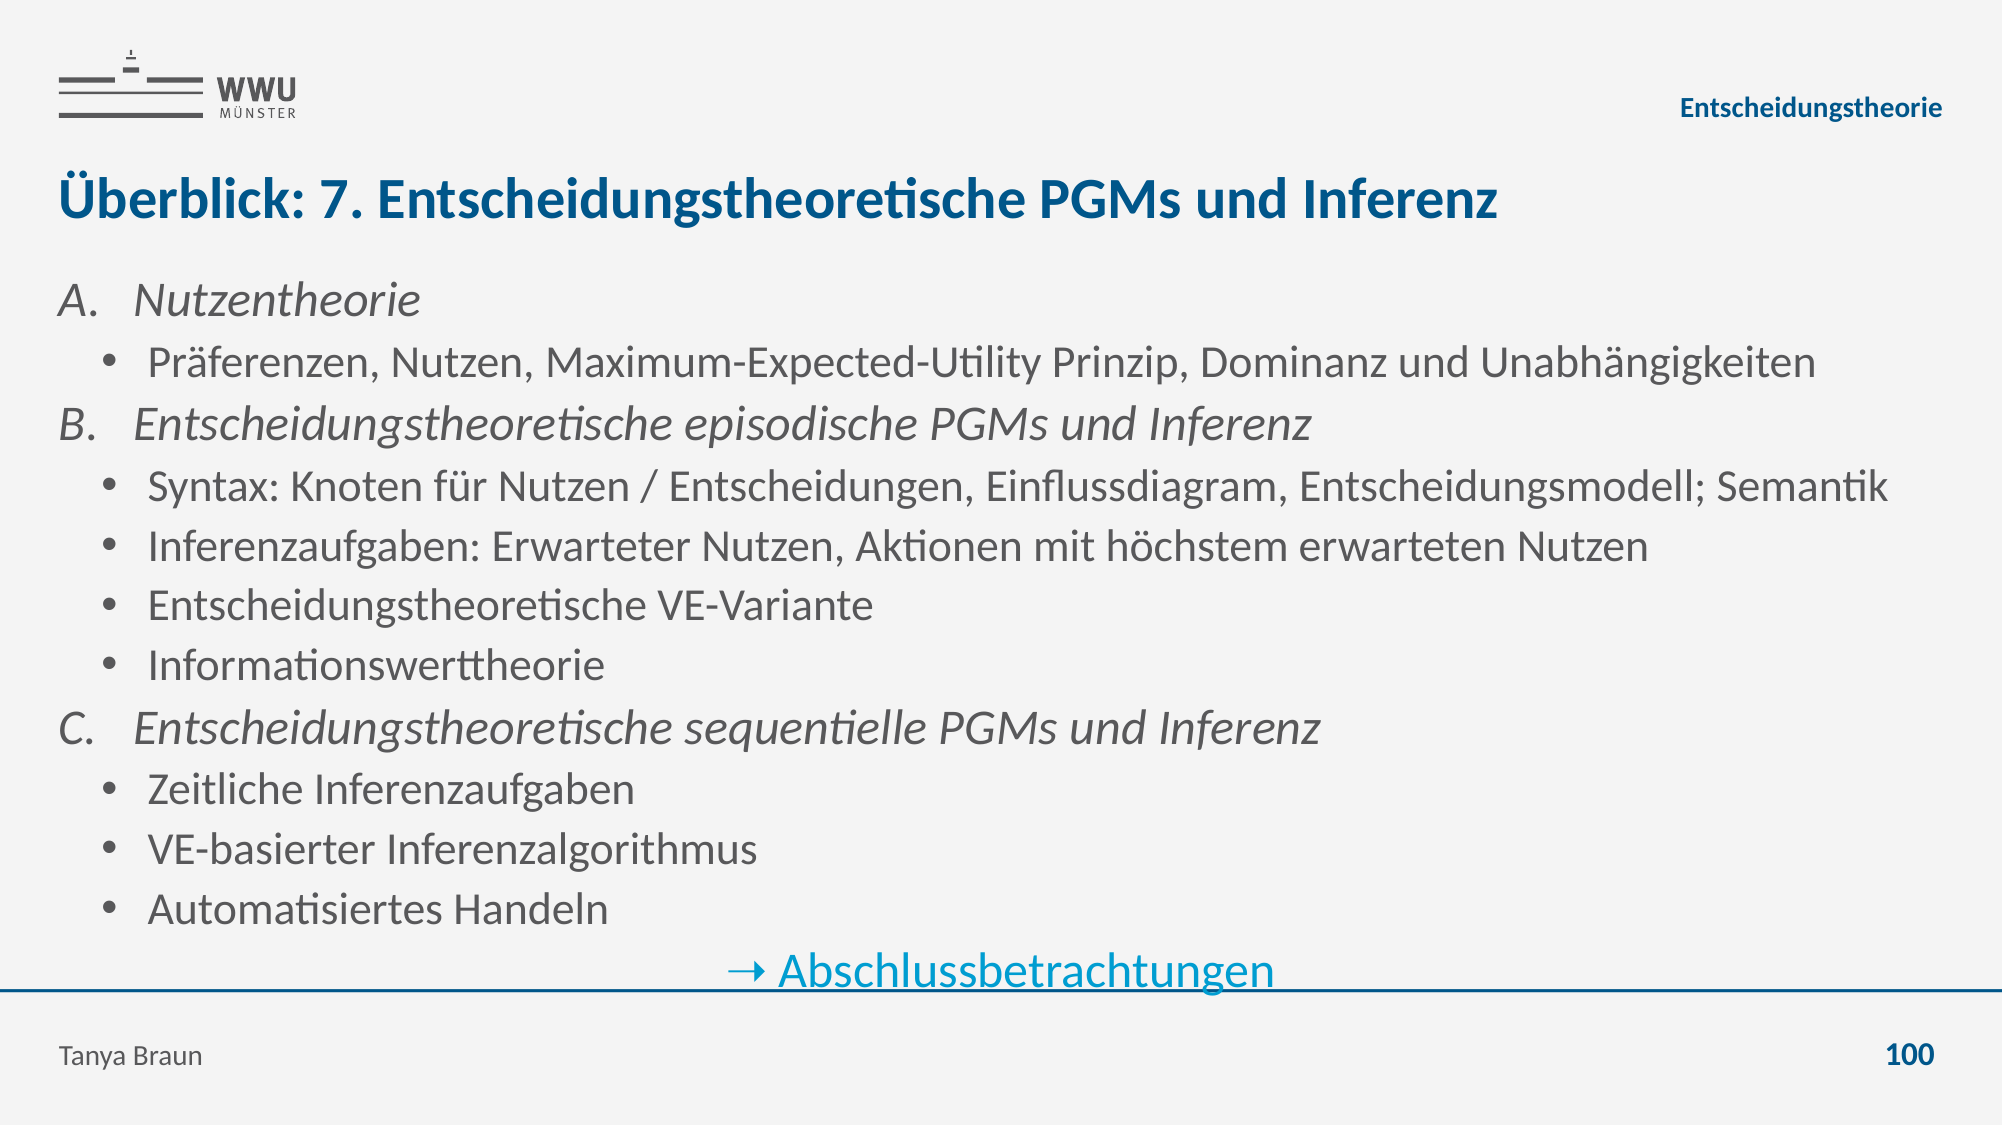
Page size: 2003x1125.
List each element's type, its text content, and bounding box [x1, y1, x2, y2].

footer Tanya Braun [59, 1012, 1442, 1072]
title Überblick: 7. Entscheidungstheoretische PGMs und Inferenz [59, 148, 1943, 243]
slide_number Entscheidungstheorie [590, 63, 1943, 123]
list Nutzentheorie Präferenzen, Nutzen, Maximum-Expected-Utility Prinzip, Dominanz und Unabhängigkeiten Entscheidungstheoretische episodische PGMs und Inferenz Syntax: Knoten für Nutzen / Entscheidungen, Einflussdiagram, Entscheidungsmodell; Semantik Inferenzaufgaben: Erwarteter Nutzen, Aktionen mit höchstem erwarteten Nutzen Entscheidungstheoretische VE-Variante Informationswerttheorie Entscheidungstheoretische sequentielle PGMs und Inferenz Zeitliche Inferenzaufgaben VE-basierter Inferenzalgorithmus Automatisiertes Handeln ➝ Abschlussbetrachtungen [59, 273, 1943, 969]
slide_number 100 [1824, 1012, 1943, 1072]
